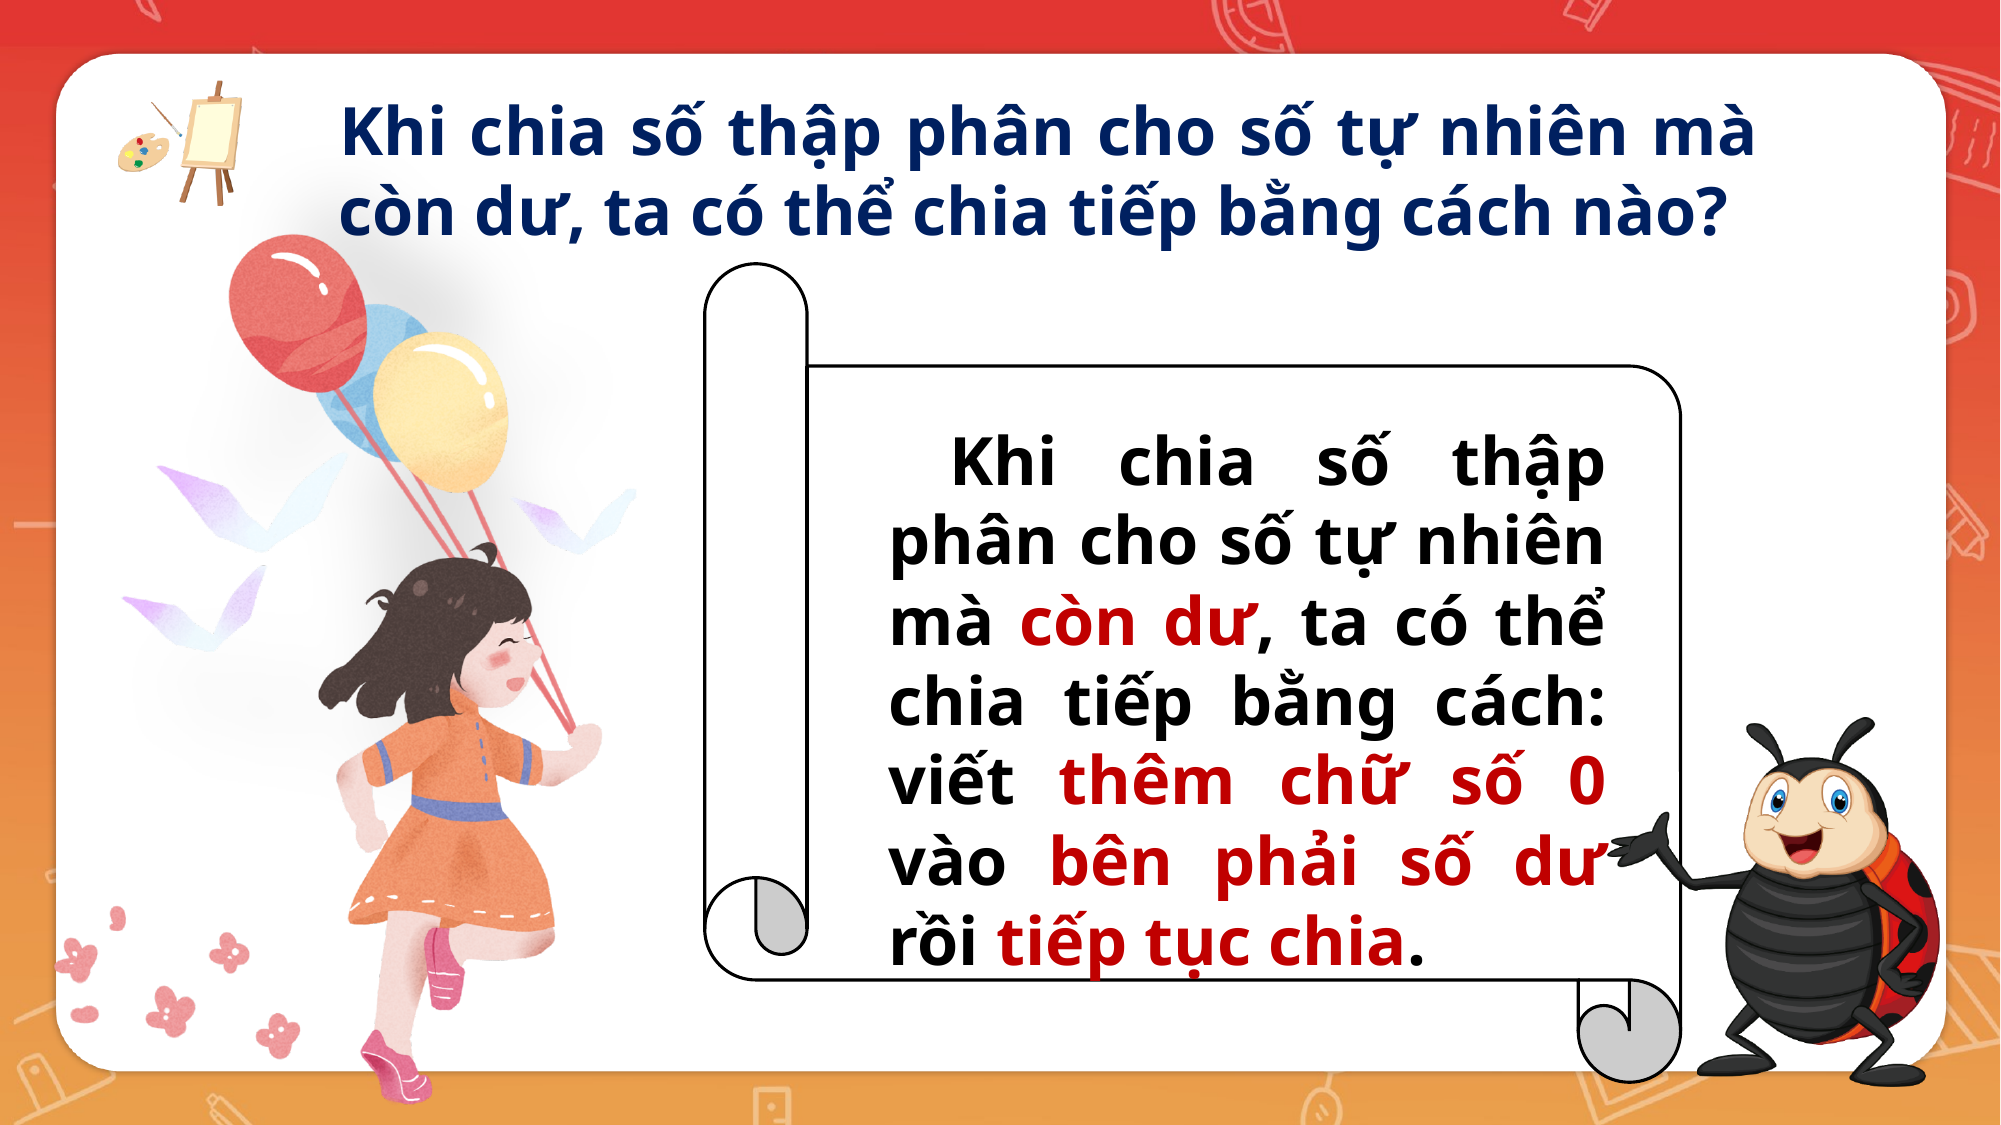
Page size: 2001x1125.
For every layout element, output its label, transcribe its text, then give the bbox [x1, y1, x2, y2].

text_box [267, 81, 1774, 258]
picture [0, 0, 2001, 1125]
text_box [908, 364, 1682, 717]
text_box [1577, 986, 1606, 1078]
text_box Khi chia số thập phân cho số tự nhiên mà còn dư, ta có thể chia tiếp bằng cách: viết thêm chữ số 0 vào bên phải số dư rồi tiếp tục chia. [908, 411, 1622, 986]
